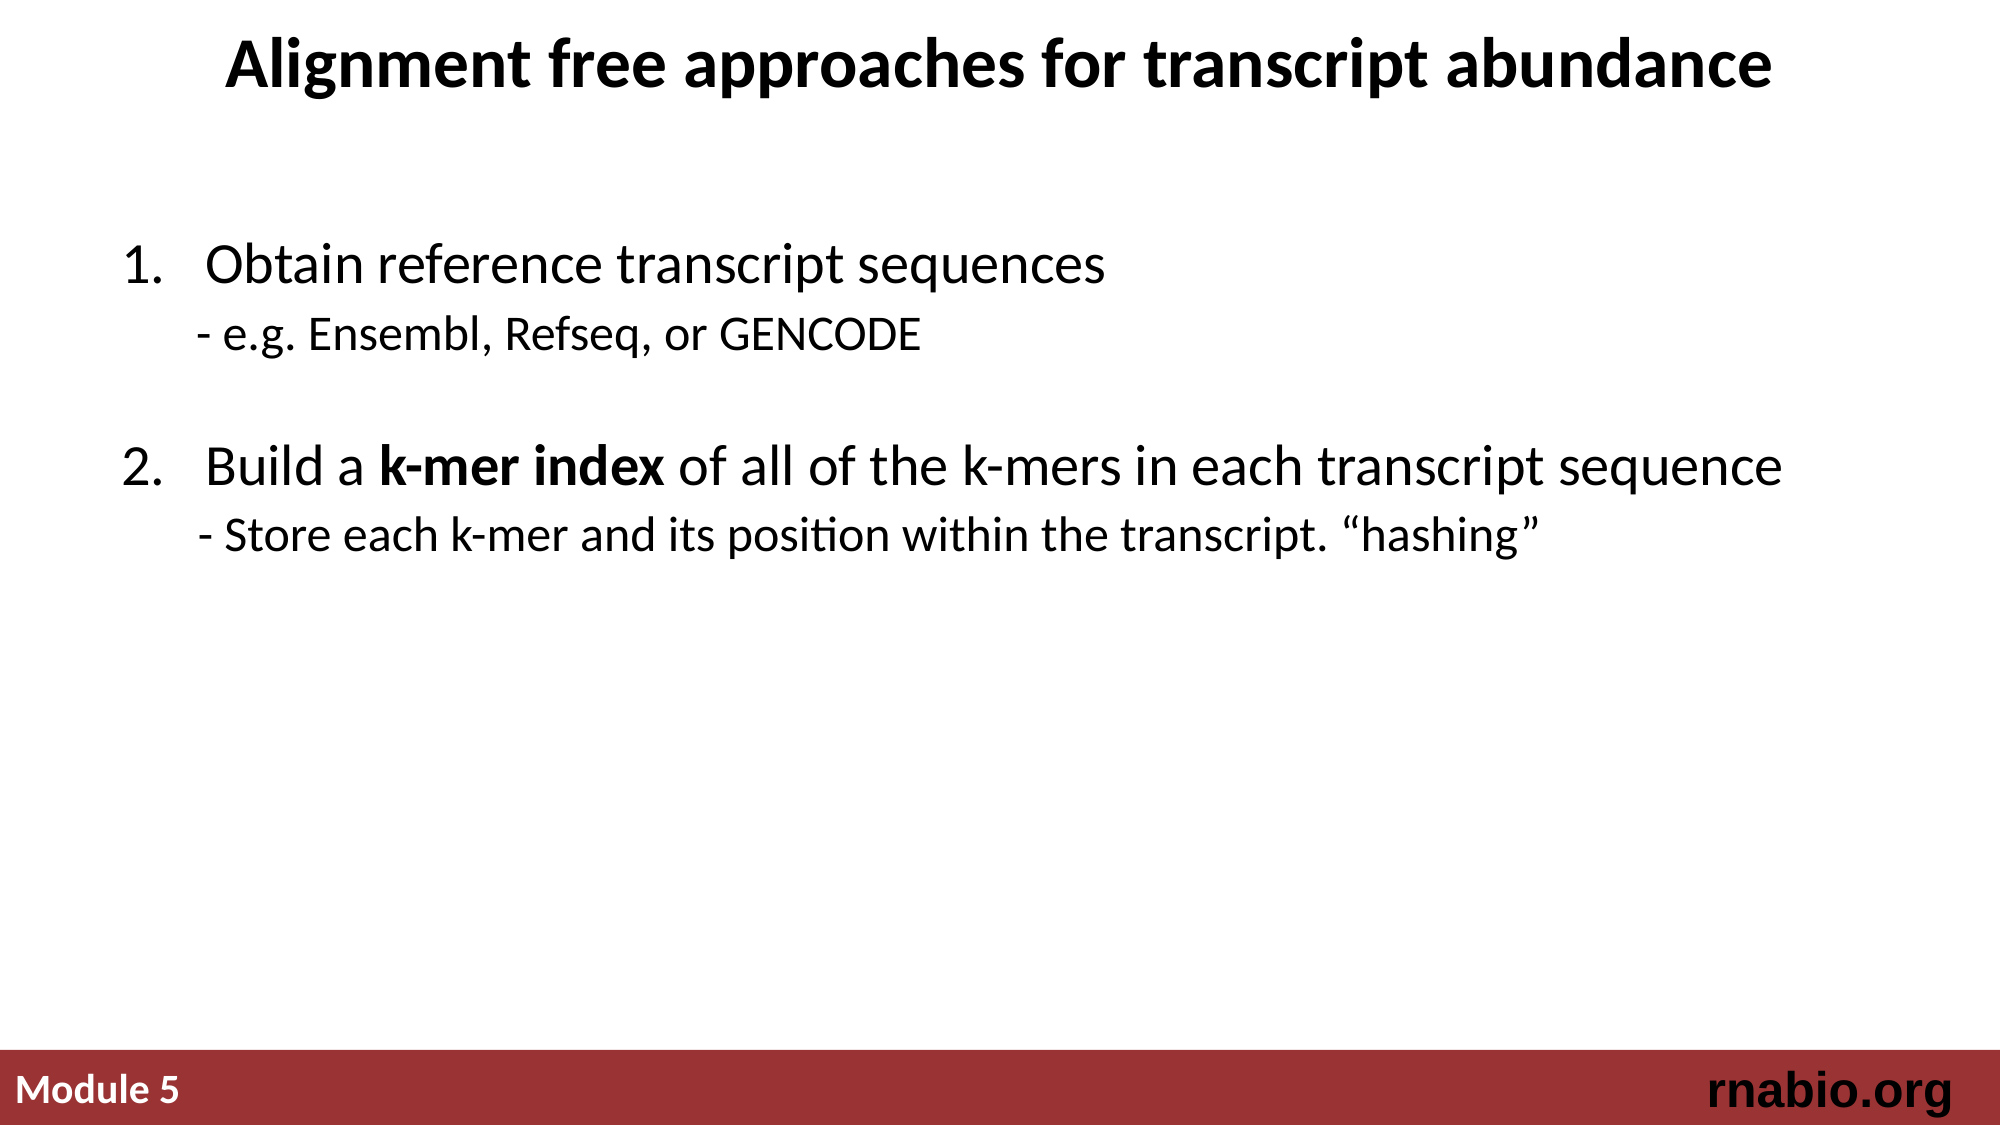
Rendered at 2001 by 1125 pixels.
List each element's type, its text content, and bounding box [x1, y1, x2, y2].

list Obtain reference transcript sequences - e.g. Ensembl, Refseq, or GENCODE Build a k-mer index of all of the k-mers in each transcript sequence - Store each k-mer and its position within the transcript. “hashing” [106, 226, 1863, 1014]
title Alignment free approaches for transcript abundance [63, 17, 1937, 112]
